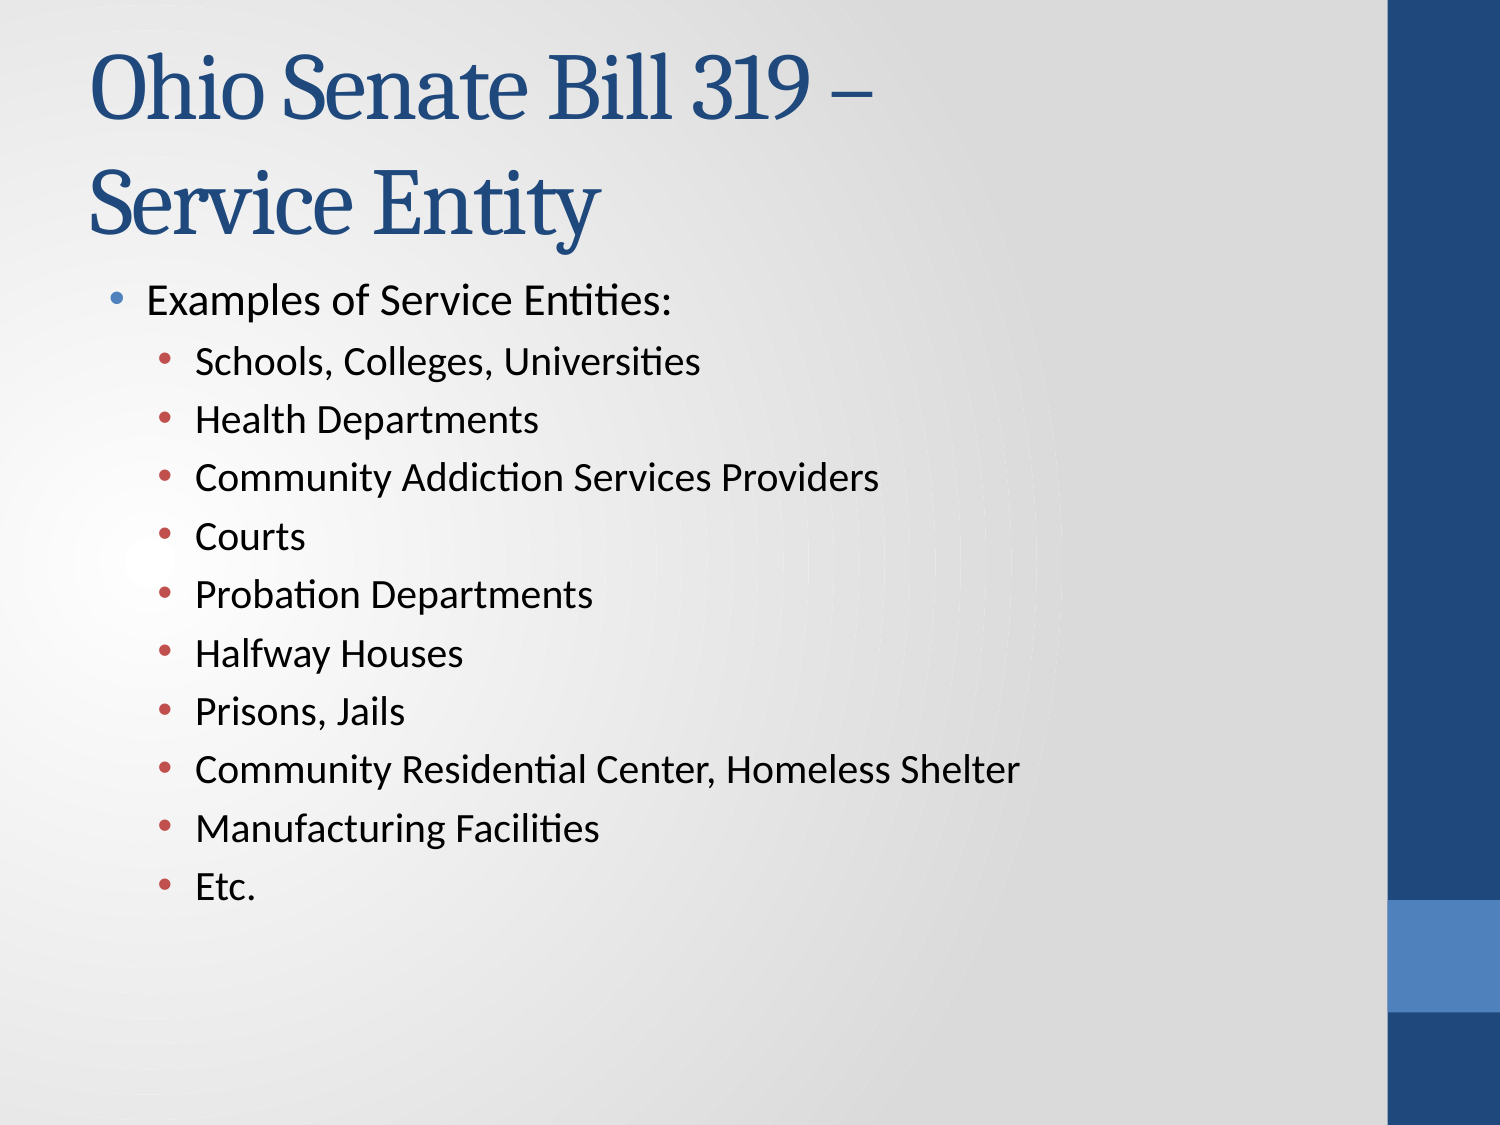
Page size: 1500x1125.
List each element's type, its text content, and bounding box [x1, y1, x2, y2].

list Examples of Service Entities: Schools, Colleges, Universities Health Departments Community Addiction Services Providers Courts Probation Departments Halfway Houses Prisons, Jails Community Residential Center, Homeless Shelter Manufacturing Facilities Etc. [75, 262, 1325, 1050]
title Ohio Senate Bill 319 – Service Entity [75, 45, 1325, 233]
